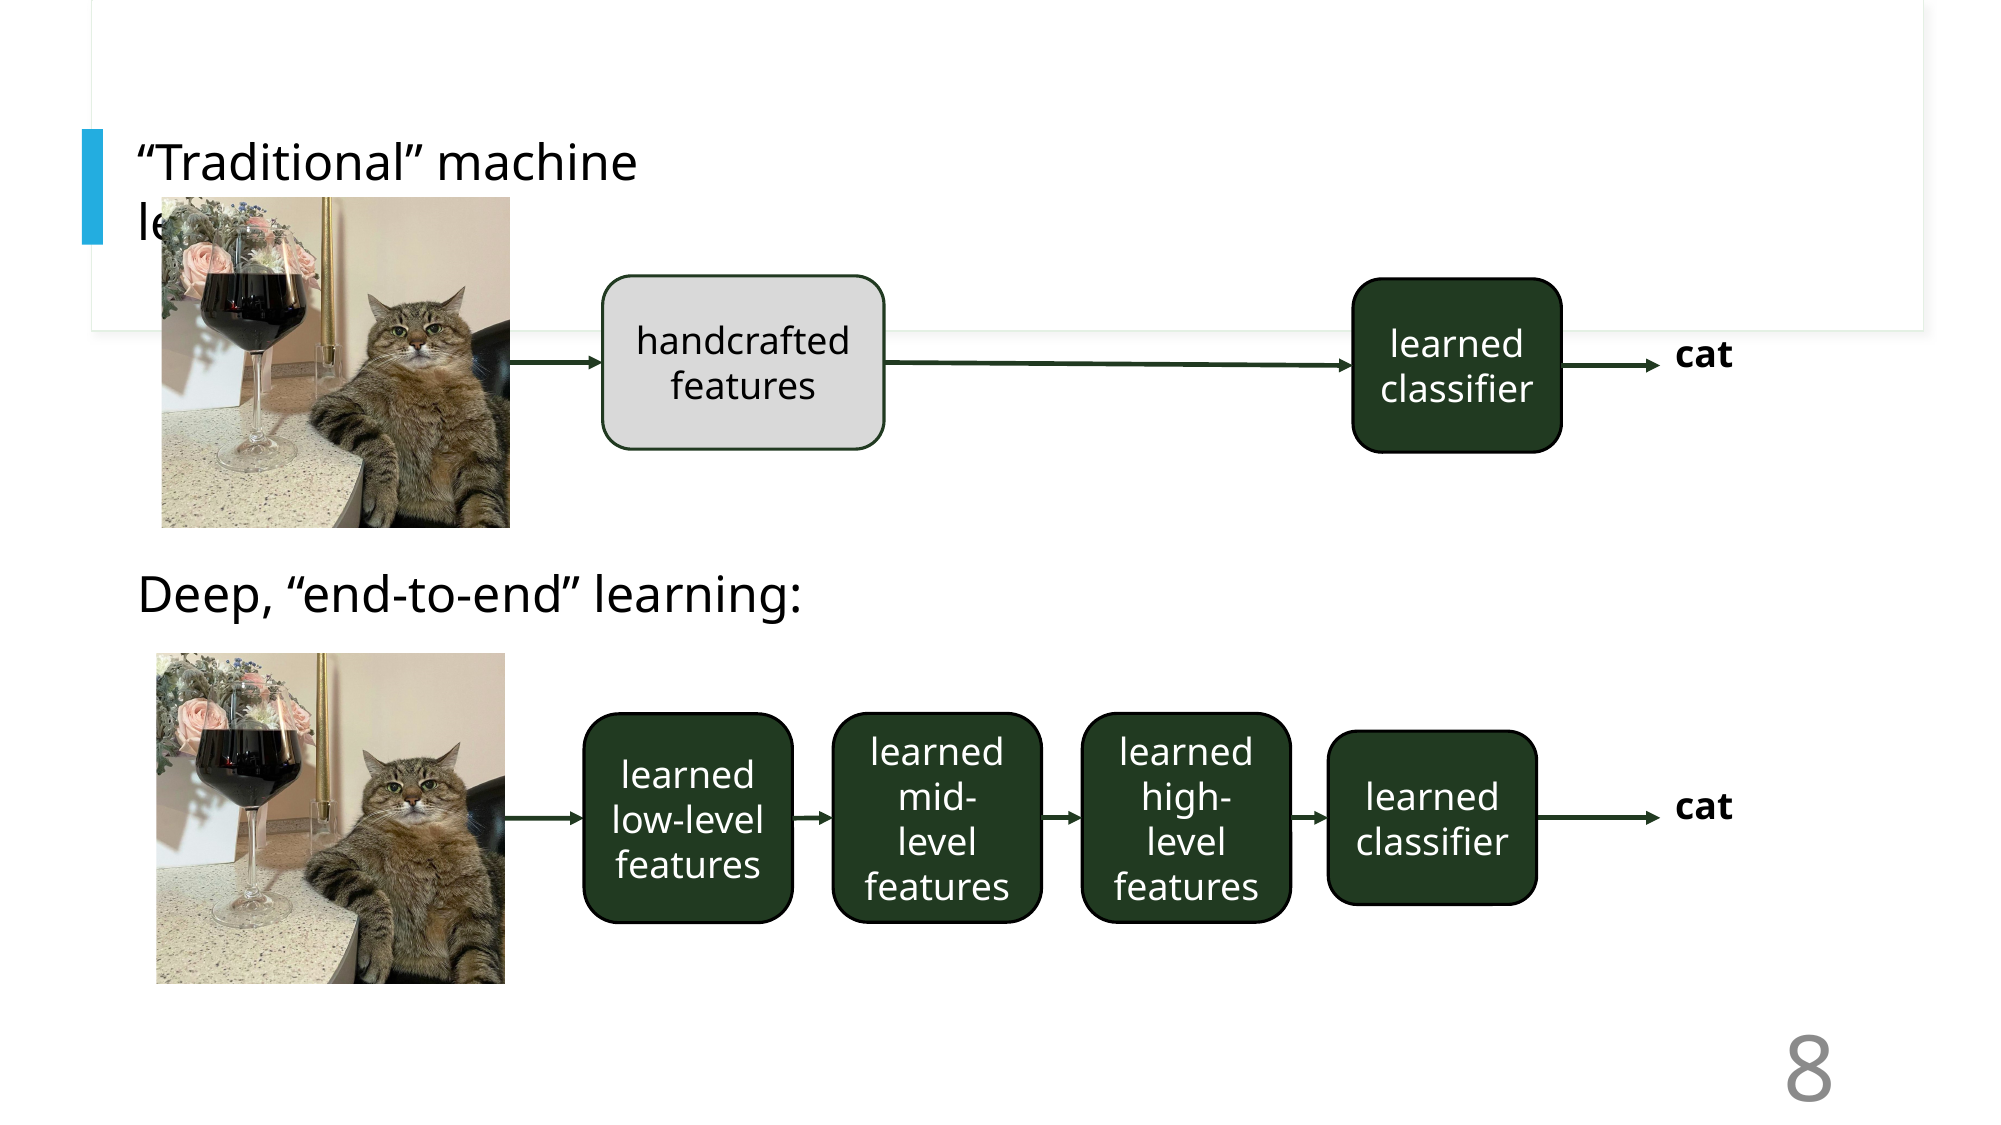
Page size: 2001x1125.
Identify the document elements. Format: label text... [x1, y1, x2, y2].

picture [156, 653, 505, 984]
picture [161, 197, 510, 528]
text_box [884, 362, 1353, 366]
slide_number 8 [1401, 1042, 1851, 1103]
text_box learned classifier [1353, 278, 1562, 453]
text_box learned mid-level features [833, 713, 1042, 923]
text_box cat [1660, 314, 1794, 417]
text_box “Traditional” machine learning: [122, 115, 866, 218]
text_box handcrafted features [602, 275, 885, 450]
text_box learned low-level features [584, 713, 793, 923]
text_box Deep, “end-to-end” learning: [122, 547, 866, 650]
text_box cat [1660, 767, 1784, 869]
text_box learned classifier [1328, 731, 1537, 905]
text_box learned high-level features [1082, 713, 1291, 923]
